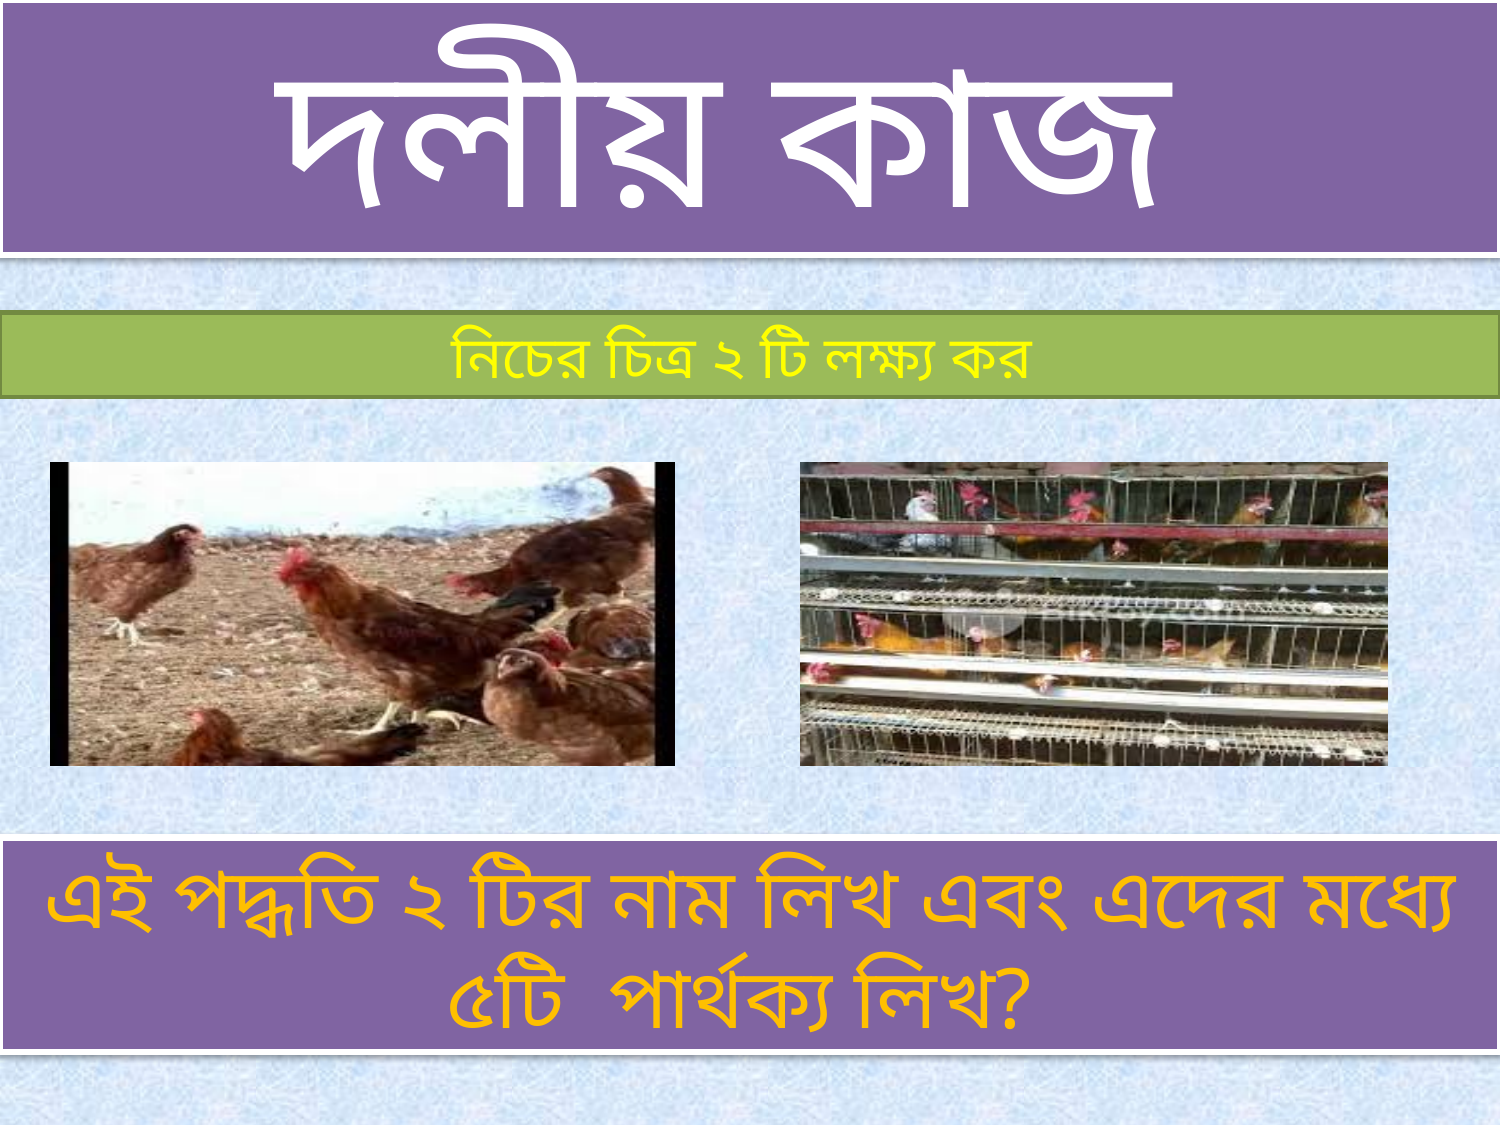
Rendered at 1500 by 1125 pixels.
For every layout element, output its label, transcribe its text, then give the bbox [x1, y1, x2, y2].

text_box এই পদ্ধতি ২ টির নাম লিখ এবং এদের মধ্যে ৫টি পার্থক্য লিখ? [0, 834, 1500, 1055]
text_box নিচের চিত্র ২ টি লক্ষ্য কর [0, 310, 1500, 399]
picture [0, 258, 1500, 310]
text_box দলীয় কাজ [0, 0, 1500, 258]
picture [0, 1055, 1500, 1125]
picture [0, 399, 1500, 834]
